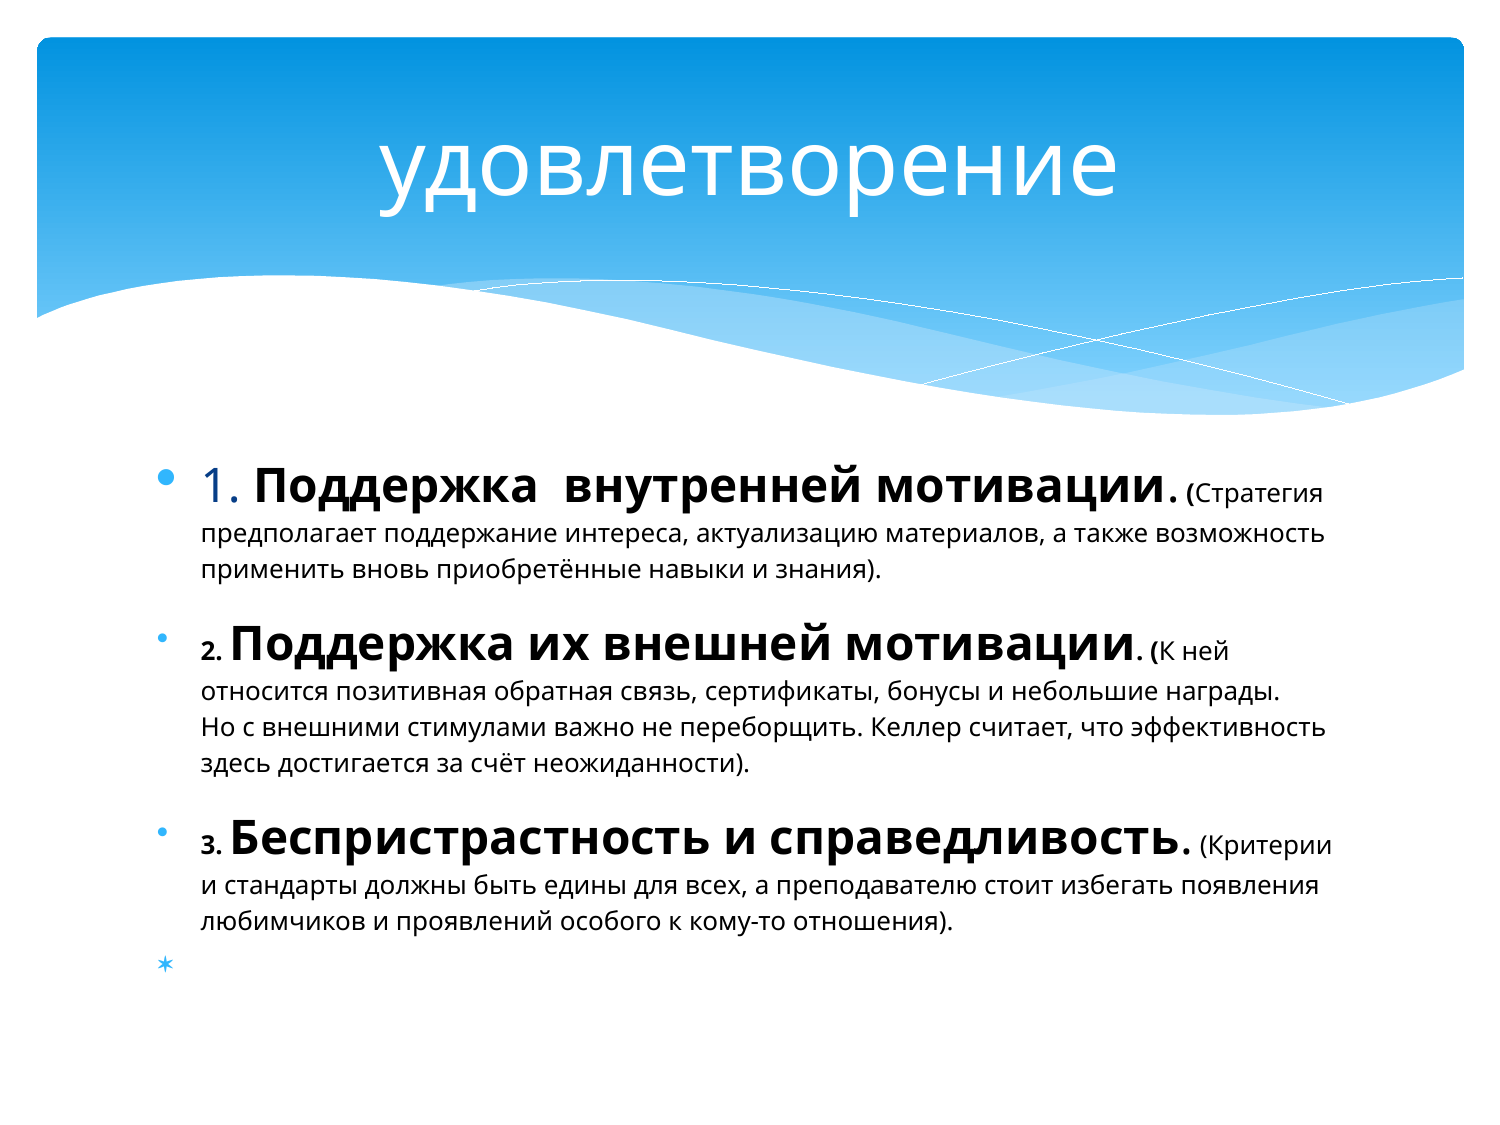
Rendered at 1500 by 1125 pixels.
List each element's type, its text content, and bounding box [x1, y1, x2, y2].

list 1. Поддержка внутренней мотивации. (Стратегия предполагает поддержание интереса, актуализацию материалов, а также возможность применить вновь приобретённые навыки и знания). 2. Поддержка их внешней мотивации. (К ней относится позитивная обратная связь, сертификаты, бонусы и небольшие награды. Но с внешними стимулами важно не переборщить. Келлер считает, что эффективность здесь достигается за счёт неожиданности). 3. Беспристрастность и справедливость. (Критерии и стандарты должны быть едины для всех, а преподавателю стоит избегать появления любимчиков и проявлений особого к кому-то отношения). [143, 438, 1359, 1005]
title удовлетворение [75, 55, 1425, 261]
